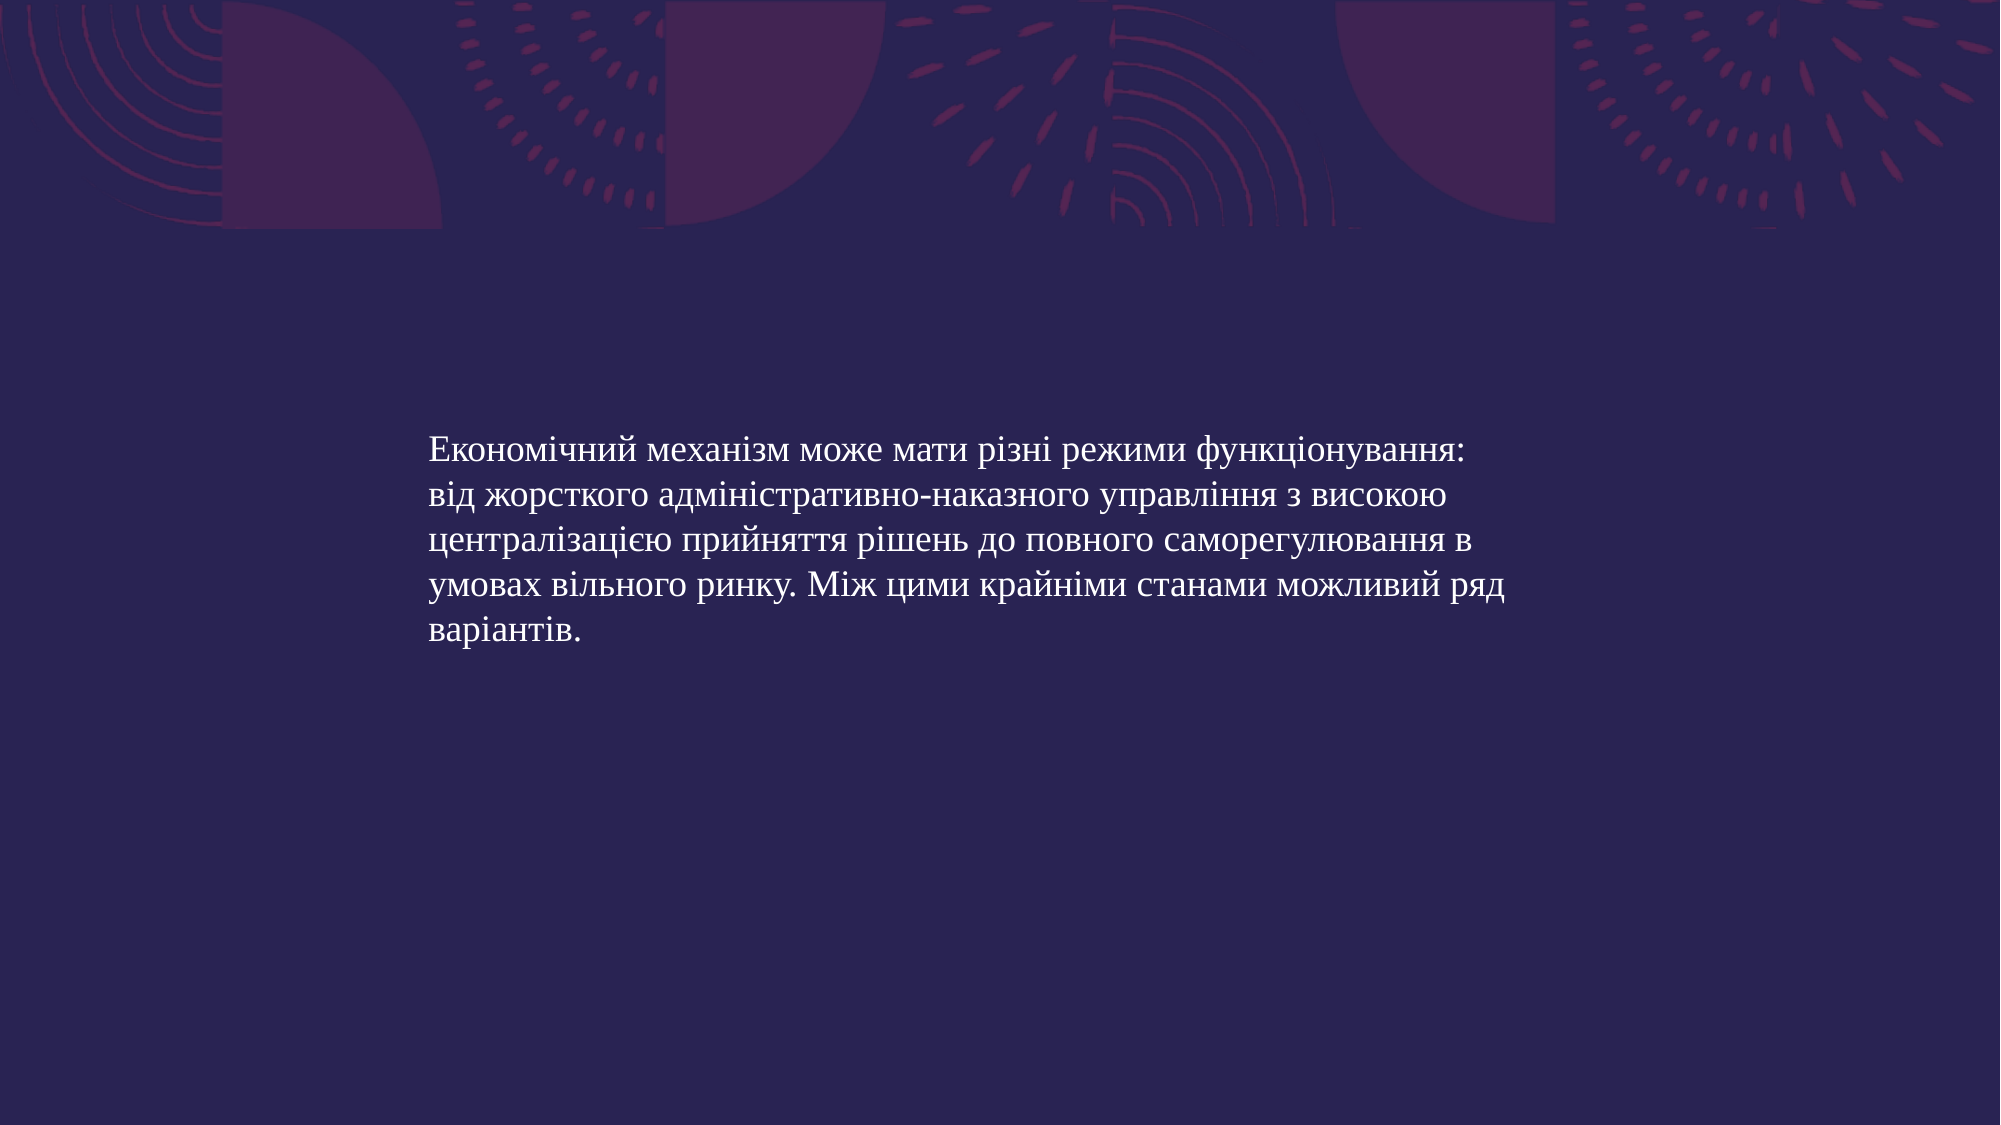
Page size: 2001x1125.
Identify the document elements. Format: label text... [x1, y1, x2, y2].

text_box Економічний механізм може мати різні режими функціонування: від жорсткого адміністративно-наказного управління з високою централізацією прийняття рішень до повного саморегулювання в умовах вільного ринку. Між цими крайніми станами можливий ряд варіантів. [413, 416, 1529, 657]
